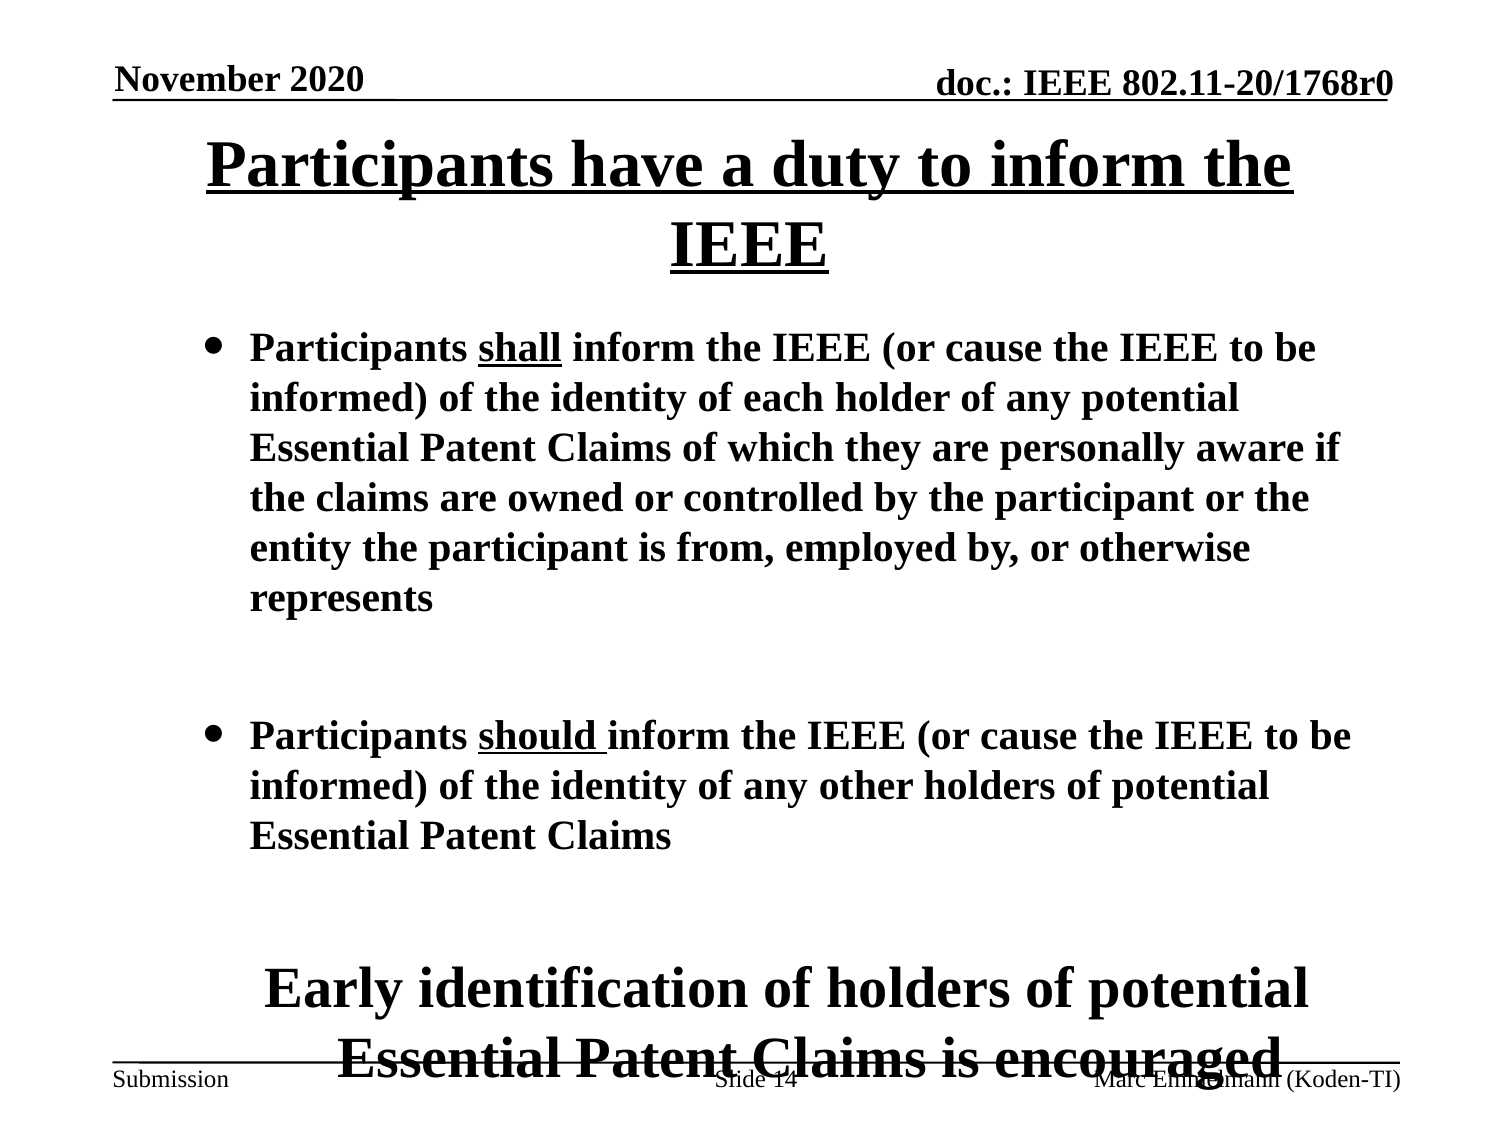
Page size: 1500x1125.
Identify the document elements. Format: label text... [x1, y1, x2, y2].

footer Marc Emmelmann (Koden-TI) [878, 1061, 1402, 1093]
list Participants shall inform the IEEE (or cause the IEEE to be informed) of the identity of each holder of any potential Essential Patent Claims of which they are personally aware if the claims are owned or controlled by the participant or the entity the participant is from, employed by, or otherwise represents Participants should inform the IEEE (or cause the IEEE to be informed) of the identity of any other holders of potential Essential Patent Claims Early identification of holders of potential Essential Patent Claims is encouraged [112, 312, 1388, 988]
title Participants have a duty to inform the IEEE [112, 112, 1388, 288]
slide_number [114, 54, 423, 100]
slide_number Slide 14 [712, 1061, 800, 1123]
